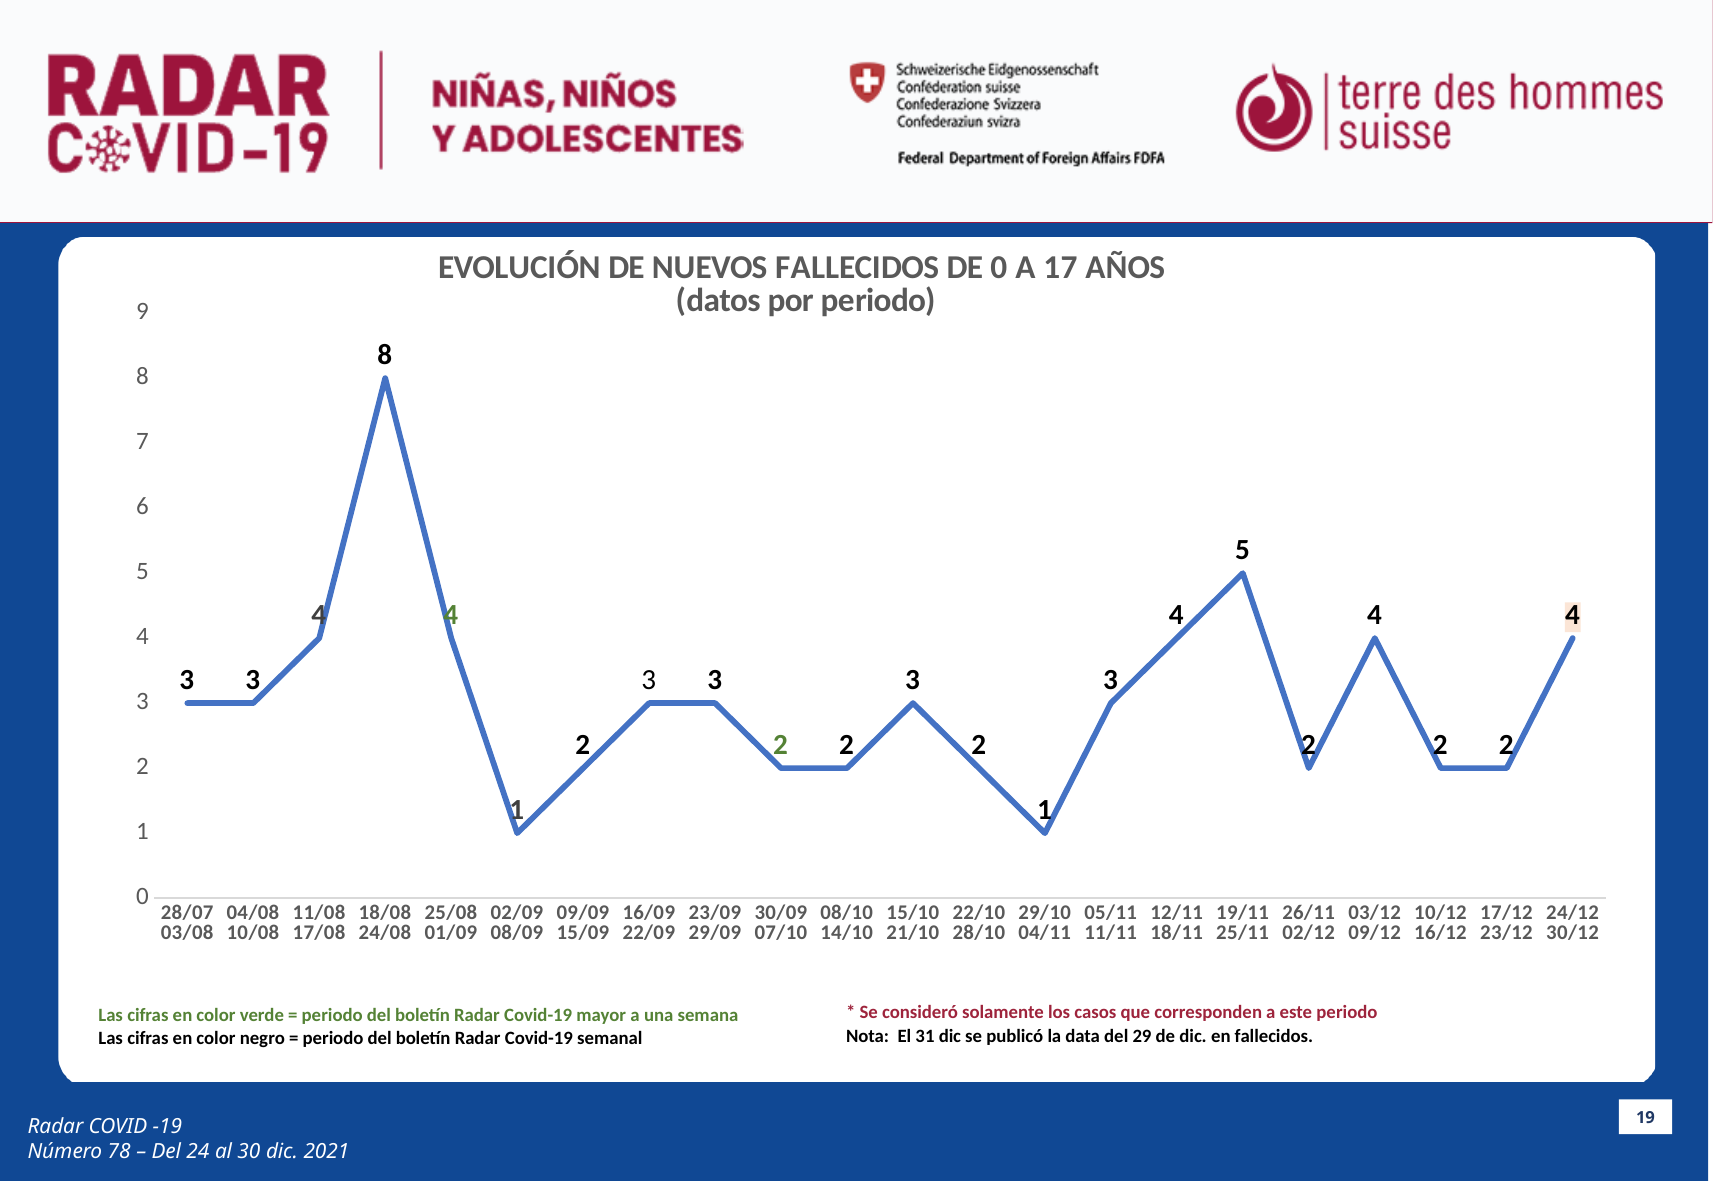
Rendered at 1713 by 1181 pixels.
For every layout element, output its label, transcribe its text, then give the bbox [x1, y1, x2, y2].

text_box Radar COVID -19 Número 78 – Del 24 al 30 dic. 2021 [12, 1105, 525, 1171]
chart [83, 243, 1621, 987]
picture [58, 237, 1656, 1082]
text_box [0, 222, 1709, 1181]
text_box 19 [1618, 1099, 1673, 1135]
picture [0, 0, 1713, 222]
